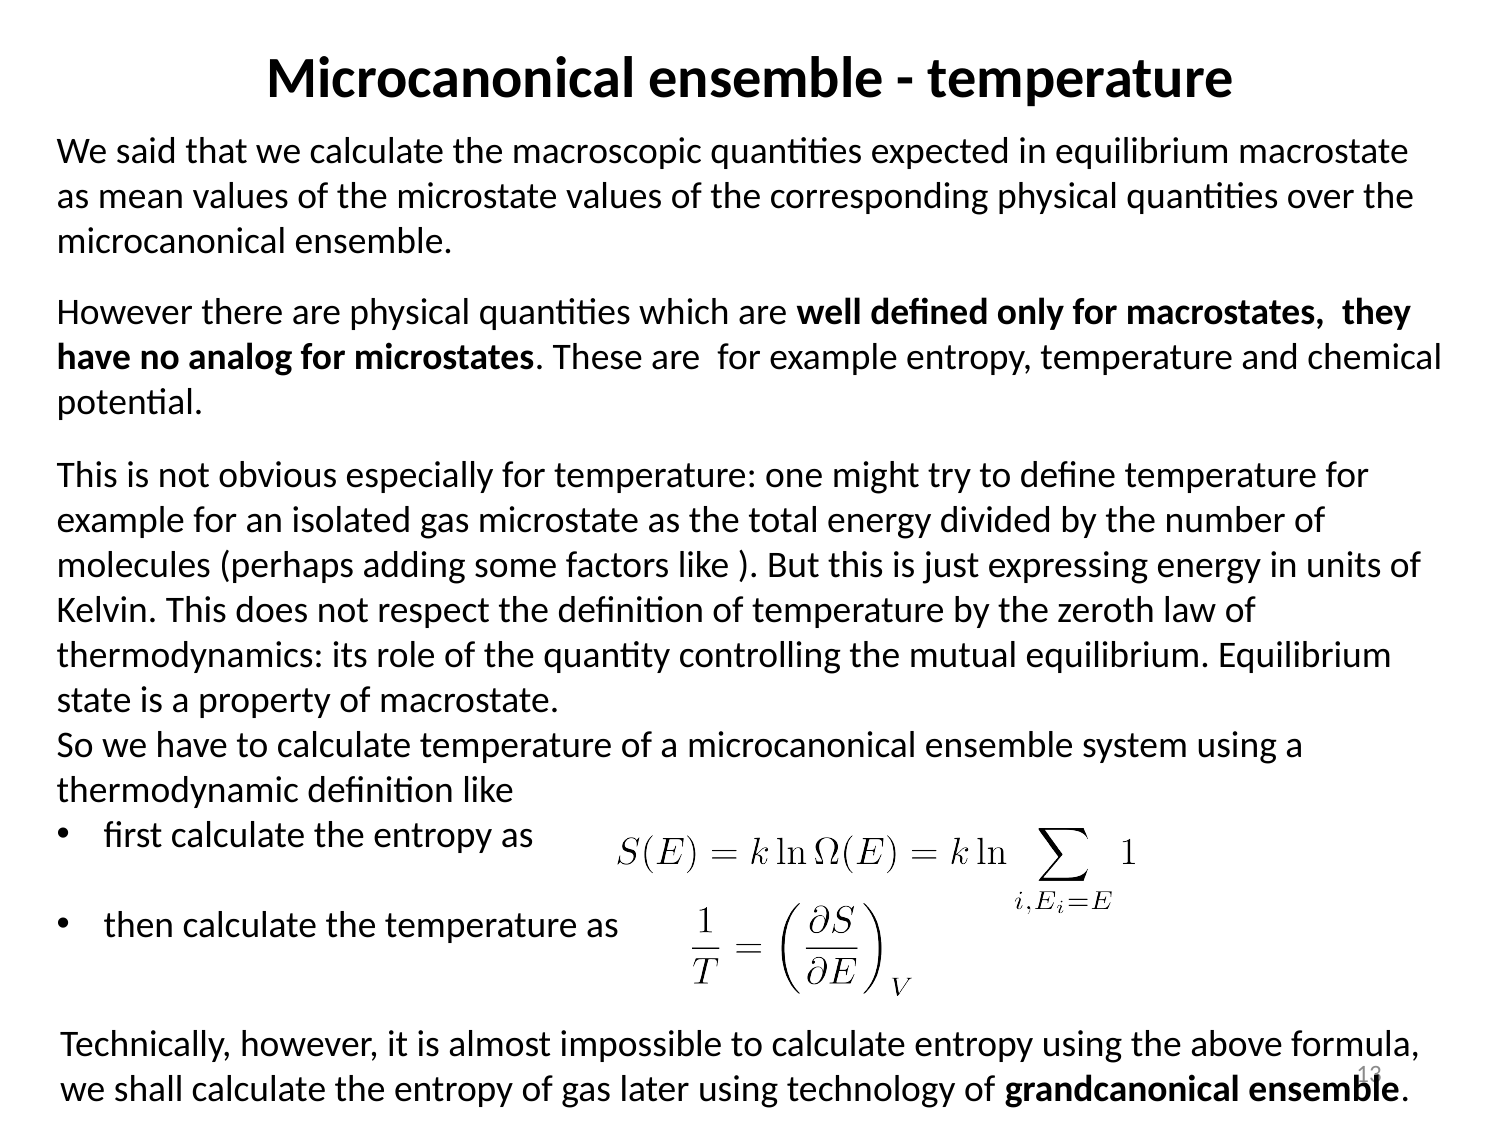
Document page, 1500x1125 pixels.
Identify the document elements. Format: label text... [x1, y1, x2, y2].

picture [617, 828, 1135, 996]
slide_number 13 [1059, 1042, 1397, 1103]
text_box Microcanonical ensemble - temperature [134, 31, 1366, 117]
text_box Technically, however, it is almost impossible to calculate entropy using the above formula, we shall calculate the entropy of gas later using technology of grandcanonical ensemble. [45, 1011, 1453, 1117]
